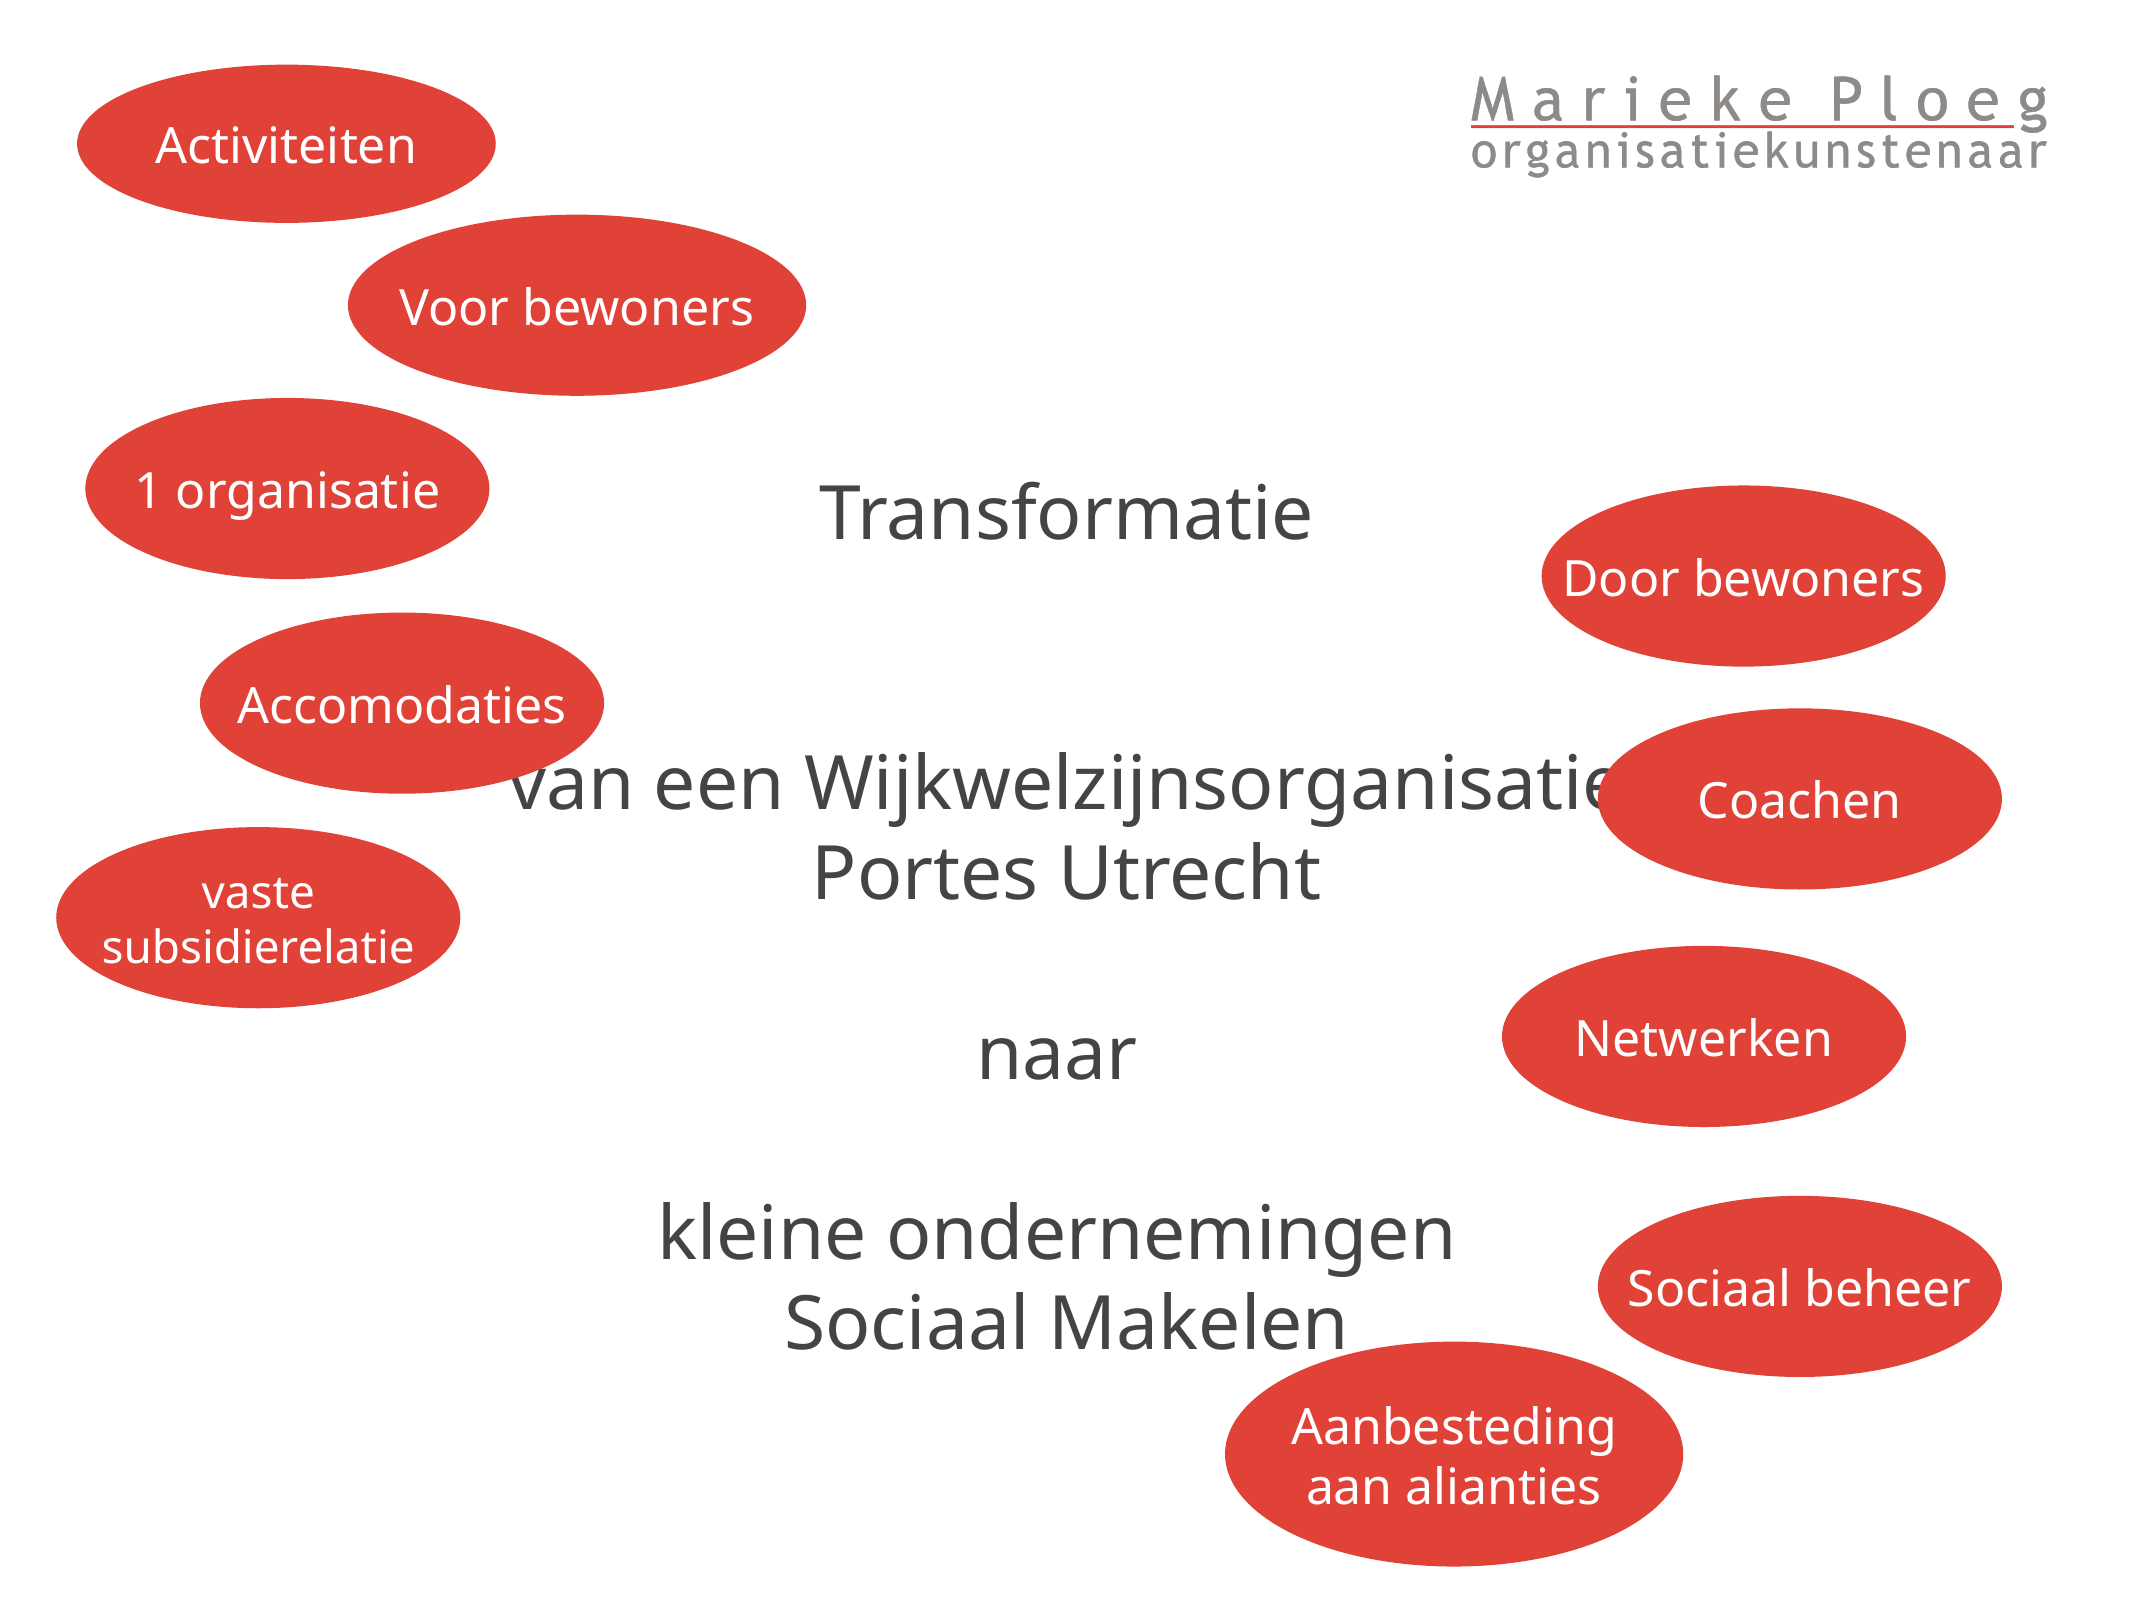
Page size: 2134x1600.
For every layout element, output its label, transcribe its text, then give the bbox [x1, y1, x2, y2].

picture [1471, 68, 2053, 180]
text_box Accomodaties [199, 612, 605, 794]
text_box Netwerken [1502, 945, 1907, 1128]
text_box Aanbesteding aan alianties [1225, 1341, 1684, 1567]
text_box Door bewoners [1541, 485, 1946, 667]
text_box Activiteiten [77, 64, 496, 223]
text_box vaste subsidierelatie [56, 827, 461, 1009]
text_box Coachen [1597, 708, 2002, 890]
list Transformatie van een Wijkwelzijnsorganisatie Portes Utrecht naar kleine ondernemingen Sociaal Makelen [132, 464, 2001, 1574]
text_box Voor bewoners [347, 214, 807, 396]
text_box 1 organisatie [85, 397, 490, 580]
text_box Sociaal beheer [1597, 1195, 2002, 1378]
